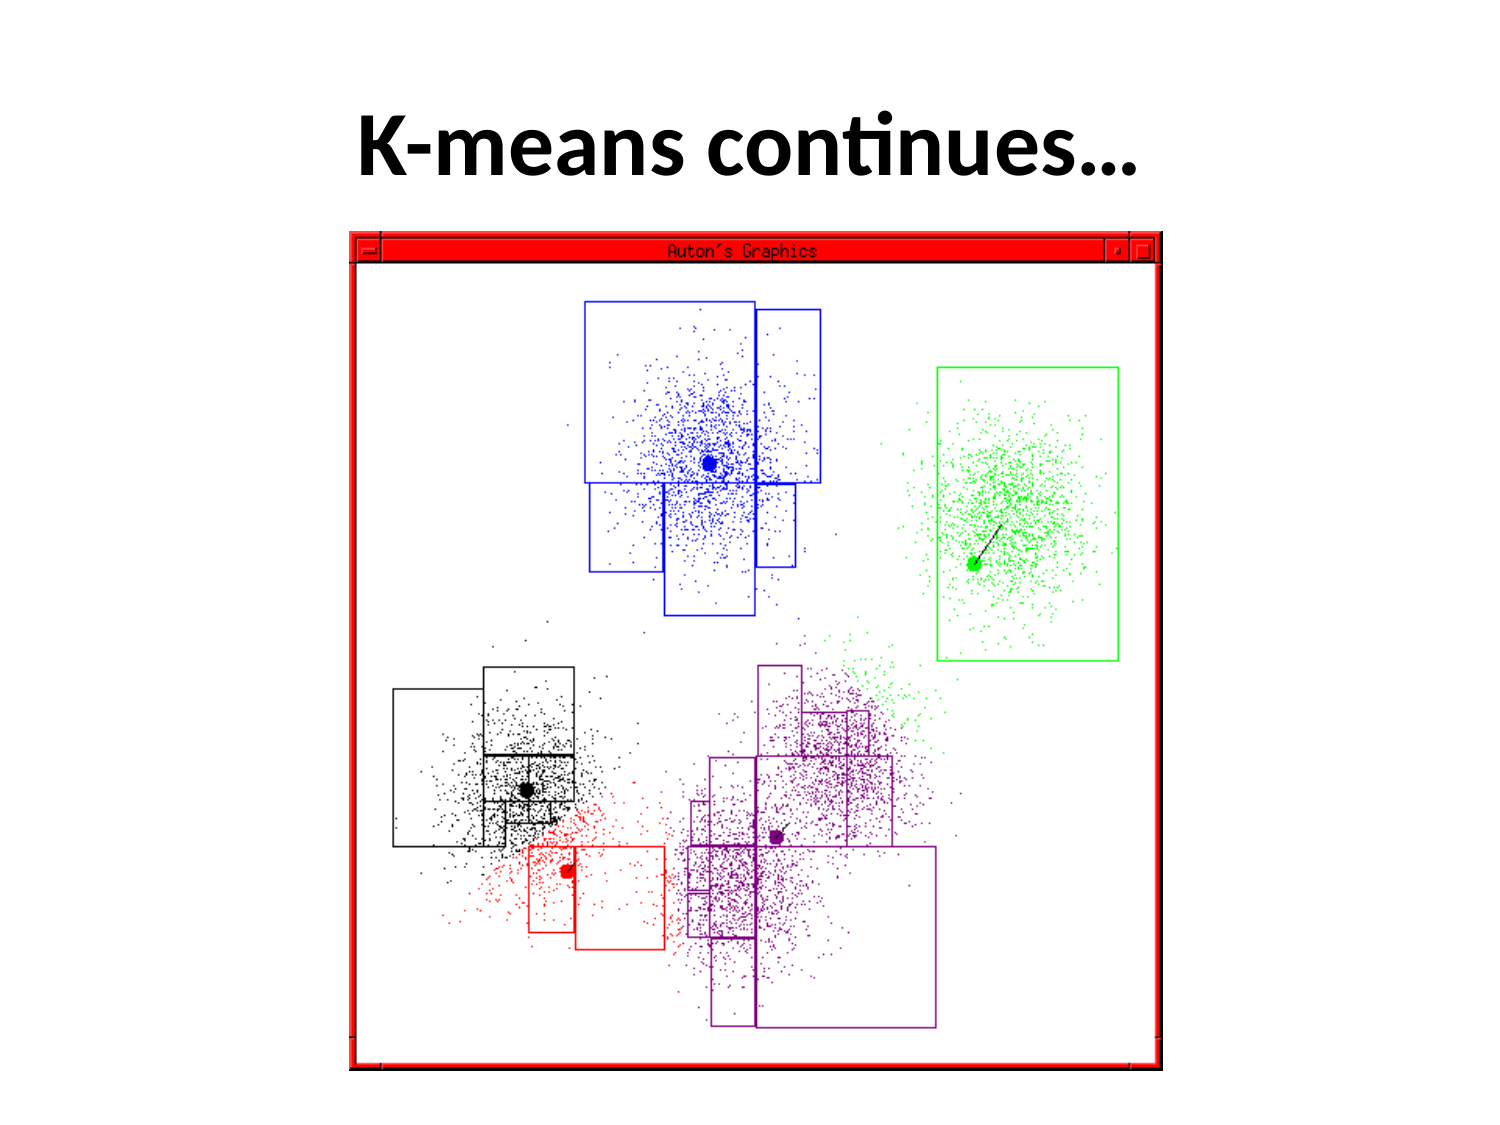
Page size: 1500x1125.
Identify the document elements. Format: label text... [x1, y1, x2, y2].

title K-means continues… [75, 45, 1425, 233]
picture [349, 231, 1164, 1071]
